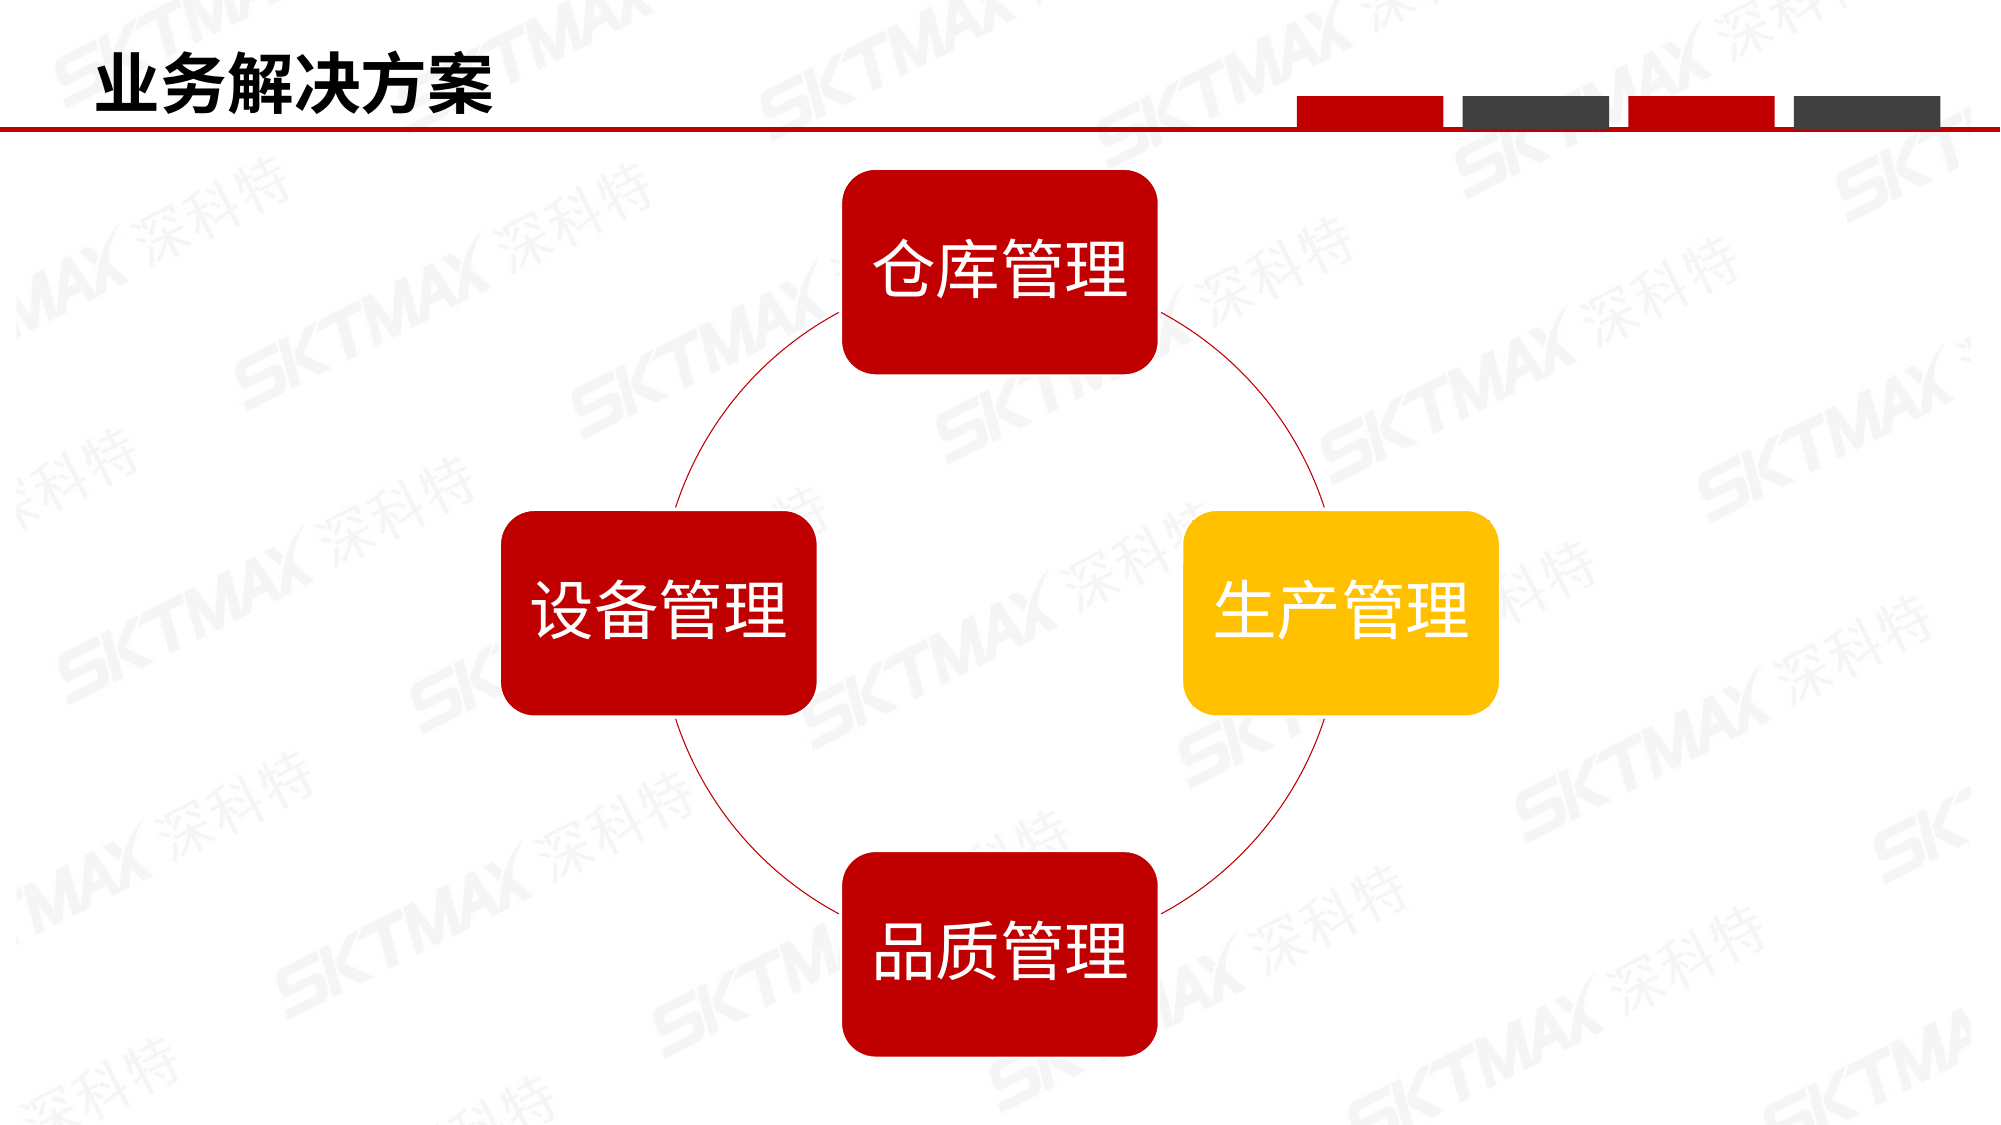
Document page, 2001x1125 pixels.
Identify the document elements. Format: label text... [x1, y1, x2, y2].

text_box 业务解决方案 [79, 34, 510, 96]
text_box [1160, 311, 1325, 508]
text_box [841, 168, 1159, 376]
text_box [0, 96, 2000, 130]
text_box [1160, 718, 1325, 915]
text_box [675, 718, 840, 915]
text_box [841, 851, 1159, 1058]
text_box [675, 311, 840, 508]
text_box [1182, 509, 1500, 717]
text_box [499, 509, 818, 717]
